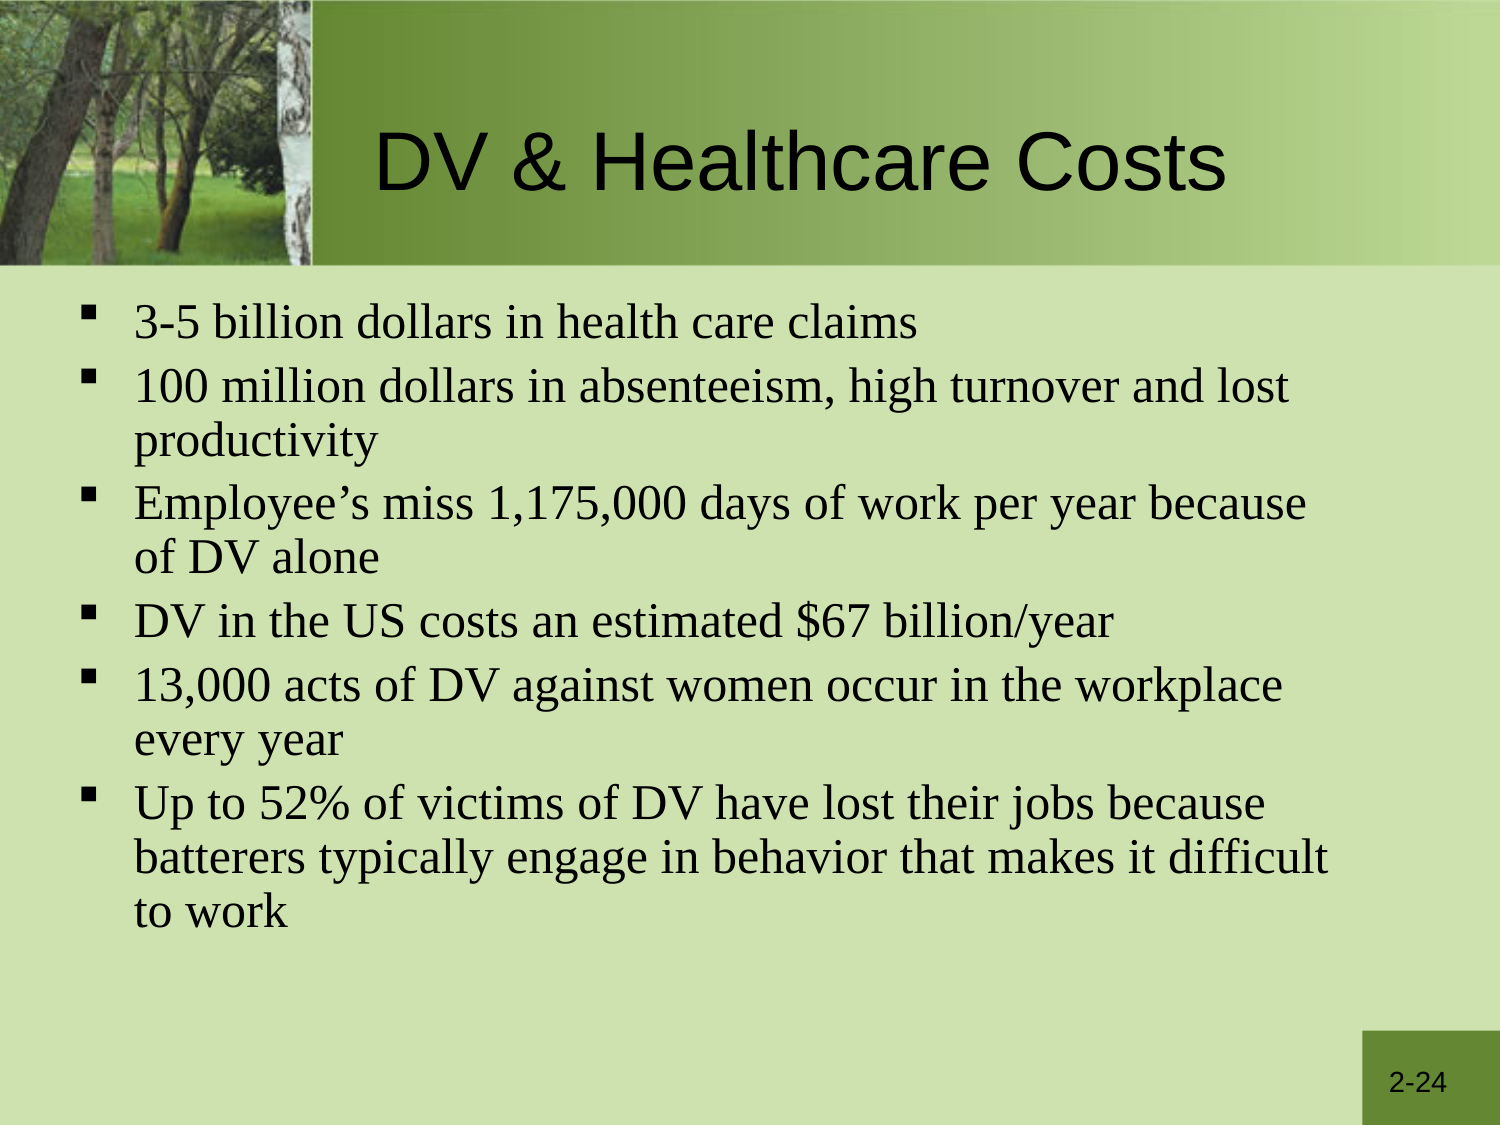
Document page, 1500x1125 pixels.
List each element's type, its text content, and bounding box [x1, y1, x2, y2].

slide_number 2-24 [1149, 1031, 1463, 1107]
list 3-5 billion dollars in health care claims 100 million dollars in absenteeism, high turnover and lost productivity Employee’s miss 1,175,000 days of work per year because of DV alone DV in the US costs an estimated $67 billion/year 13,000 acts of DV against women occur in the workplace every year Up to 52% of victims of DV have lost their jobs because batterers typically engage in behavior that makes it difficult to work [62, 287, 1375, 1000]
title DV & Healthcare Costs [358, 37, 1379, 278]
picture [0, 0, 1500, 1125]
